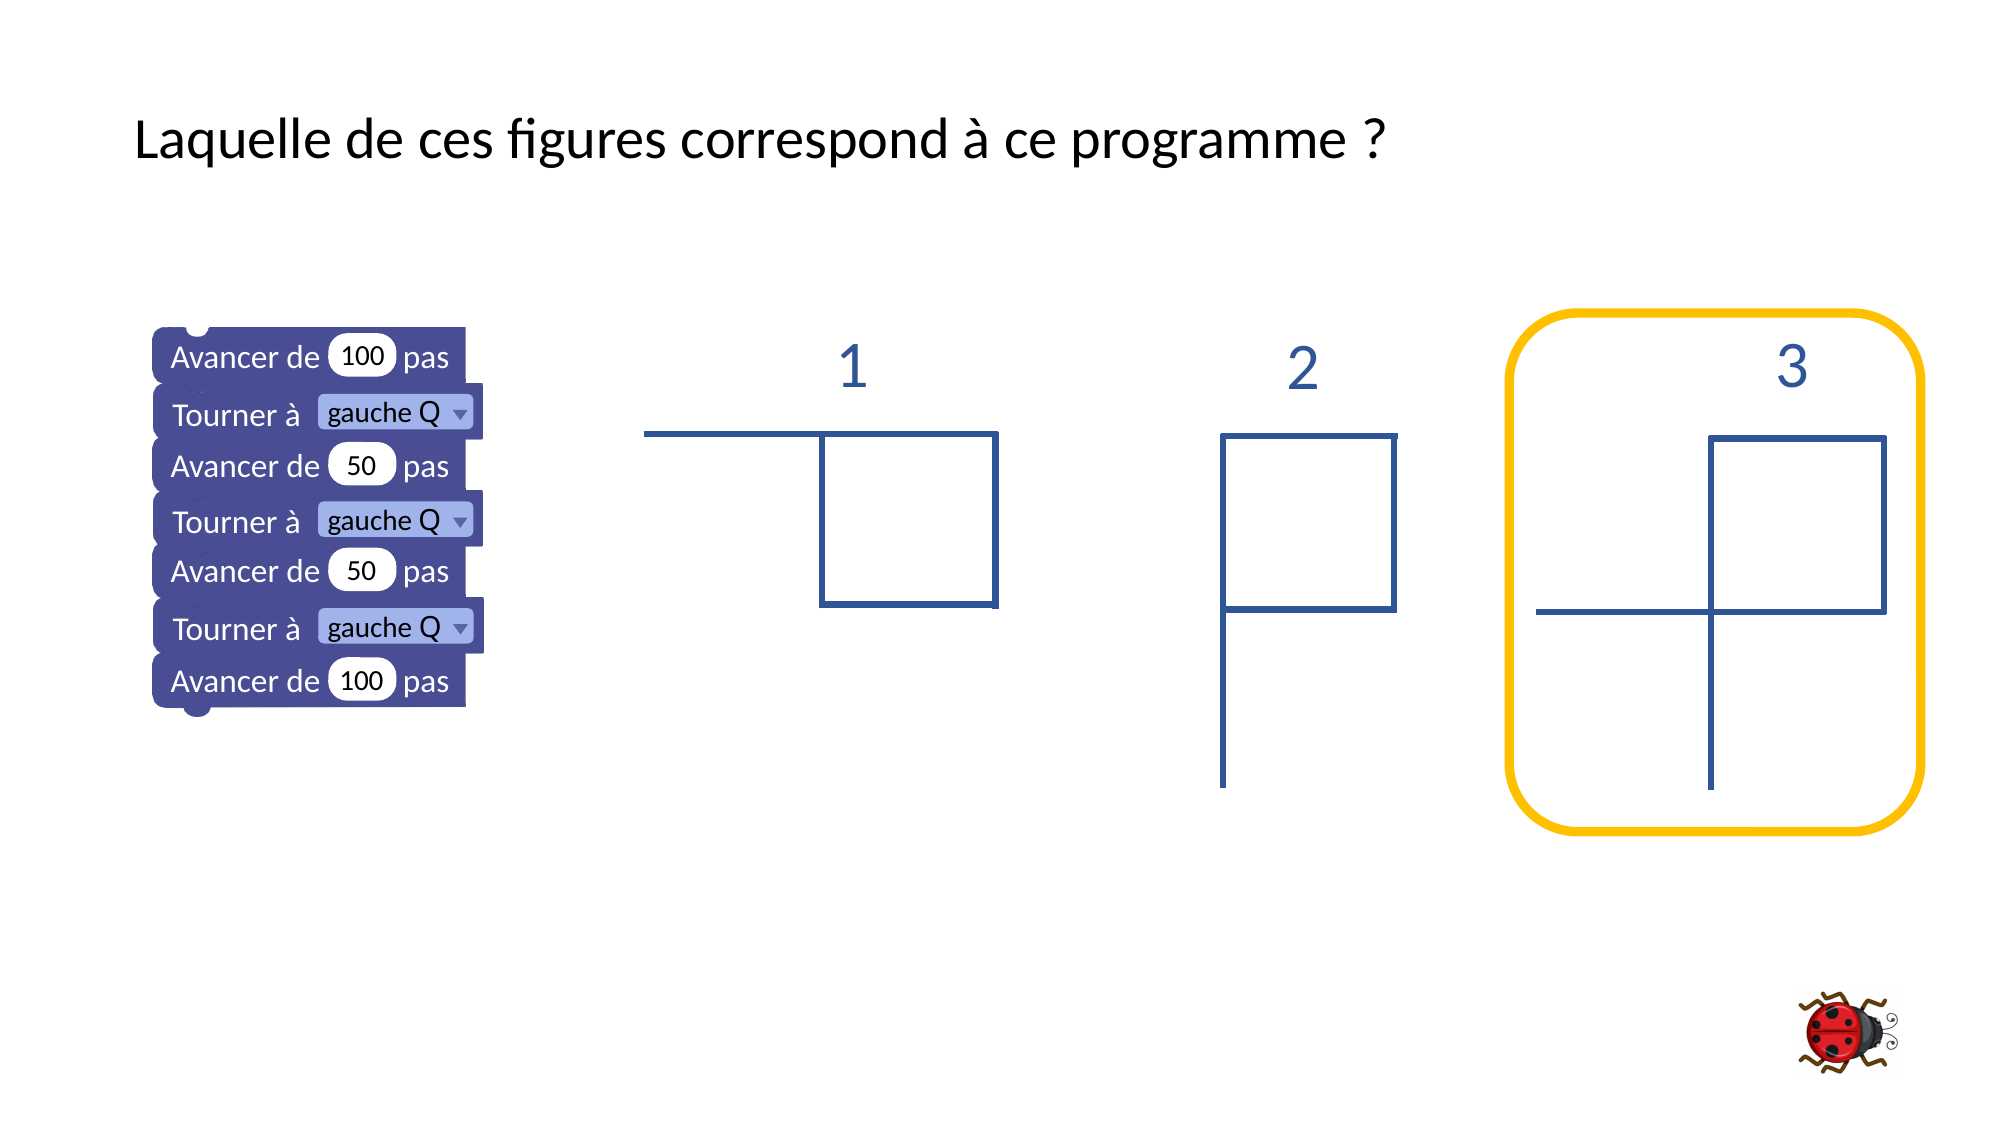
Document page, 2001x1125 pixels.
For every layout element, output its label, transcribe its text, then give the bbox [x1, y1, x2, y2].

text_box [152, 597, 485, 663]
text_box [1219, 433, 1399, 788]
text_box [152, 490, 484, 556]
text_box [152, 651, 512, 717]
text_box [152, 327, 512, 393]
text_box 2 [1272, 315, 1346, 410]
text_box 1 [820, 312, 895, 408]
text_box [643, 430, 998, 610]
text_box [152, 541, 512, 608]
text_box Laquelle de ces figures correspond à ce programme ? [119, 92, 1881, 178]
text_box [1535, 436, 1887, 791]
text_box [152, 436, 512, 502]
text_box [1508, 311, 1922, 833]
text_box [152, 383, 484, 449]
picture [1796, 979, 1900, 1085]
